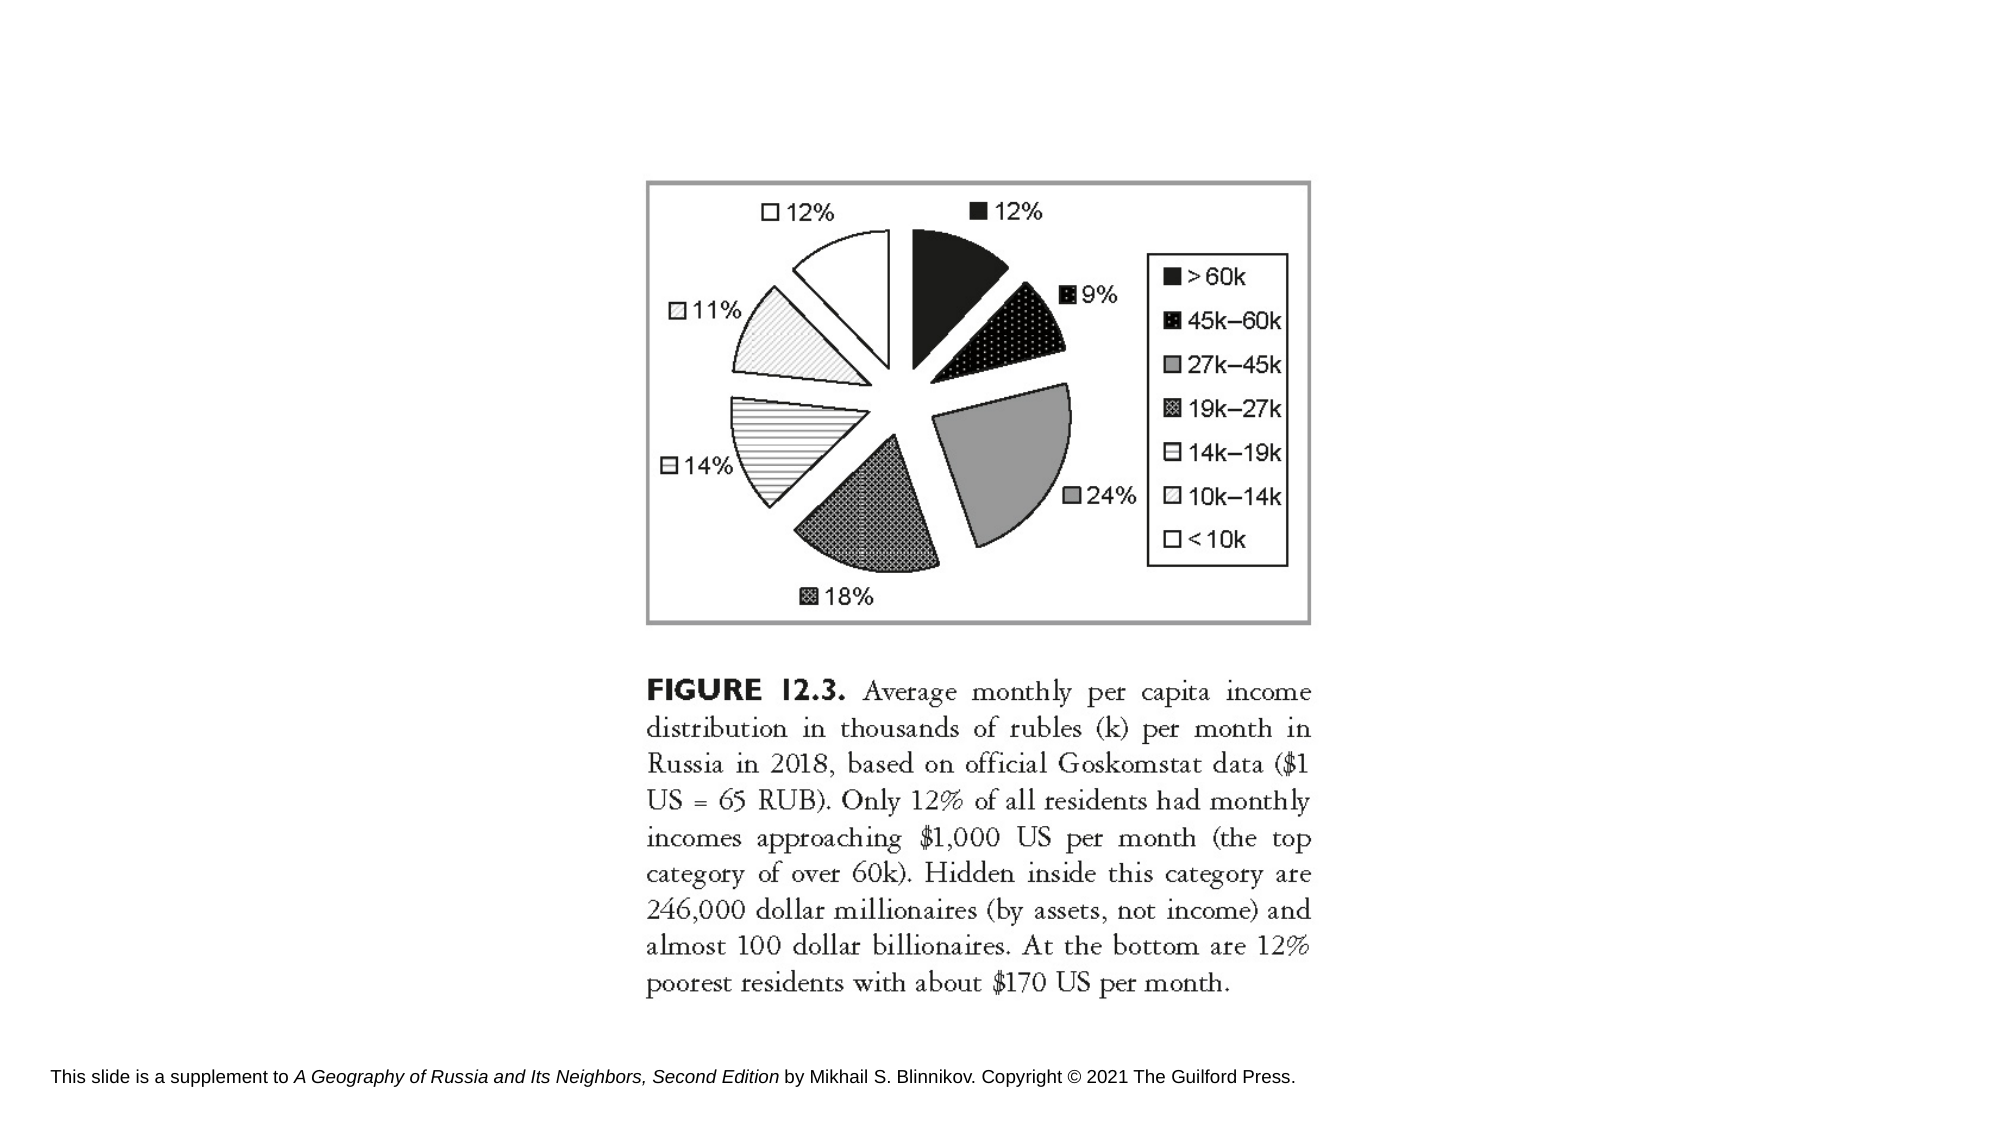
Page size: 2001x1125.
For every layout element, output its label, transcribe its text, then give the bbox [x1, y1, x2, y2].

title This slide is a supplement to A Geography of Russia and Its Neighbors, Second Edition by Mikhail S. Blinnikov. Copyright © 2021 The Guilford Press. [35, 1035, 1602, 1095]
picture [633, 164, 1329, 1020]
